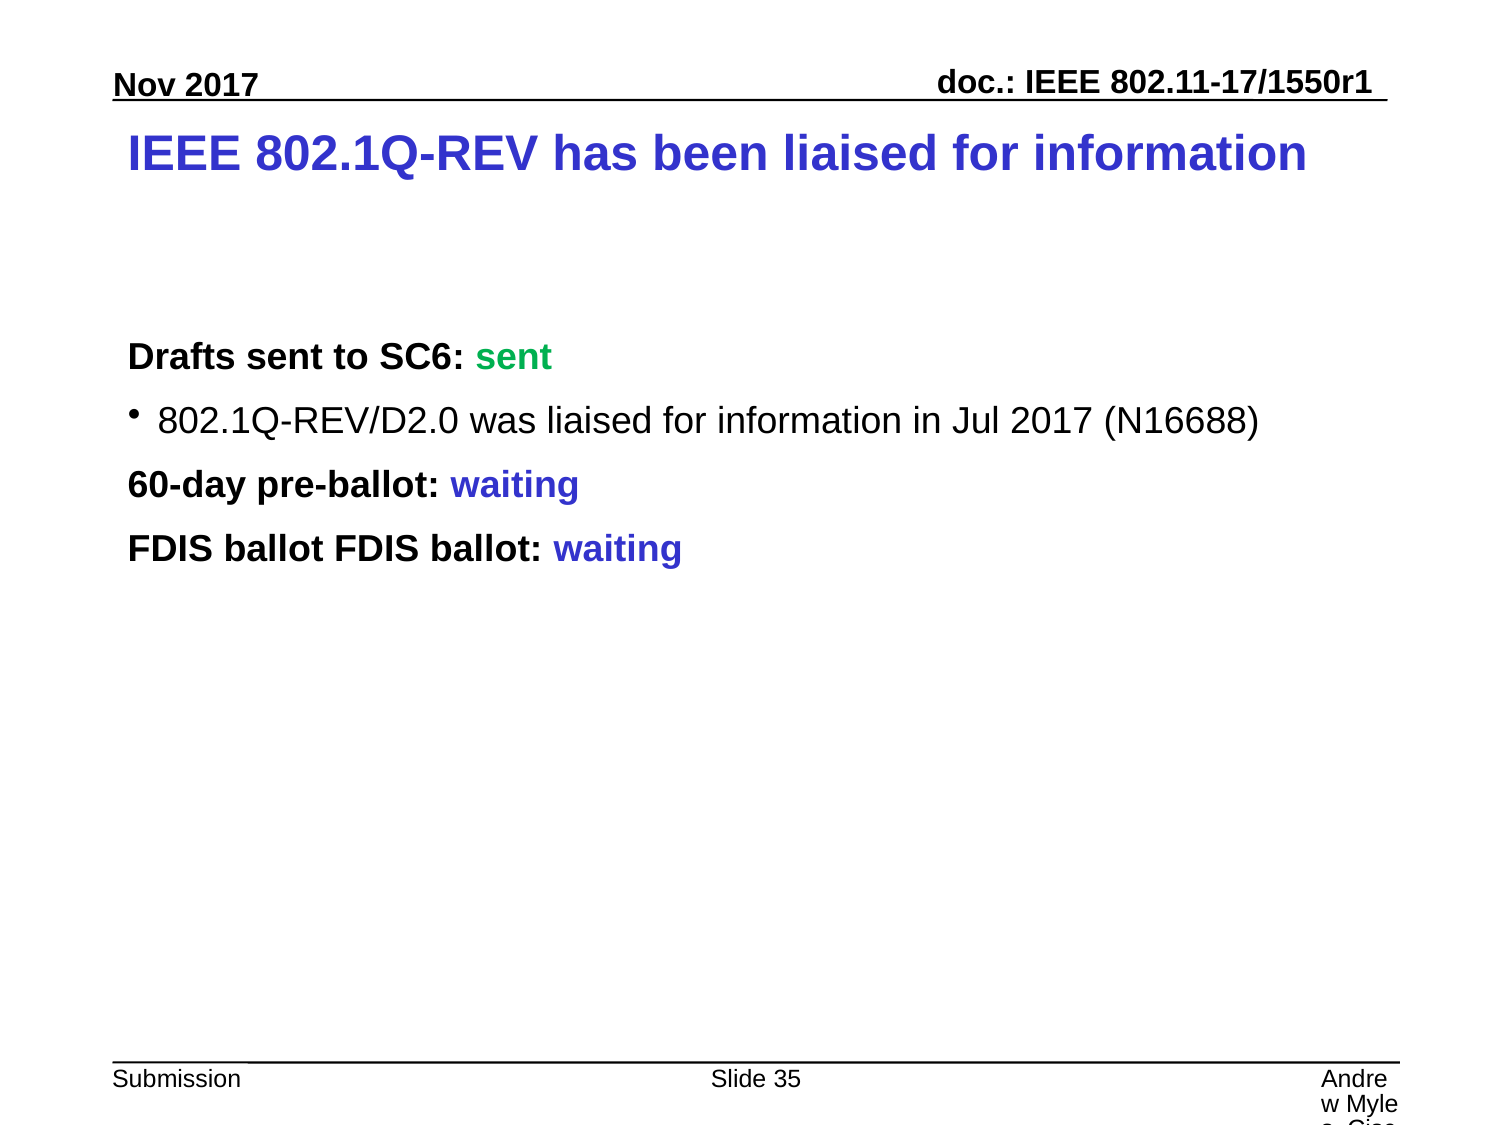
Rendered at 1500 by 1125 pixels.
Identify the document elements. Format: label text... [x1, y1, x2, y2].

title IEEE 802.1Q-REV has been liaised for information [112, 112, 1388, 288]
footer Andrew Myles, Cisco [1320, 1061, 1402, 1093]
list Drafts sent to SC6: sent 802.1Q-REV/D2.0 was liaised for information in Jul 2017 (N16688) 60-day pre-ballot: waiting FDIS ballot FDIS ballot: waiting [112, 324, 1388, 1000]
slide_number Slide 35 [709, 1061, 803, 1093]
